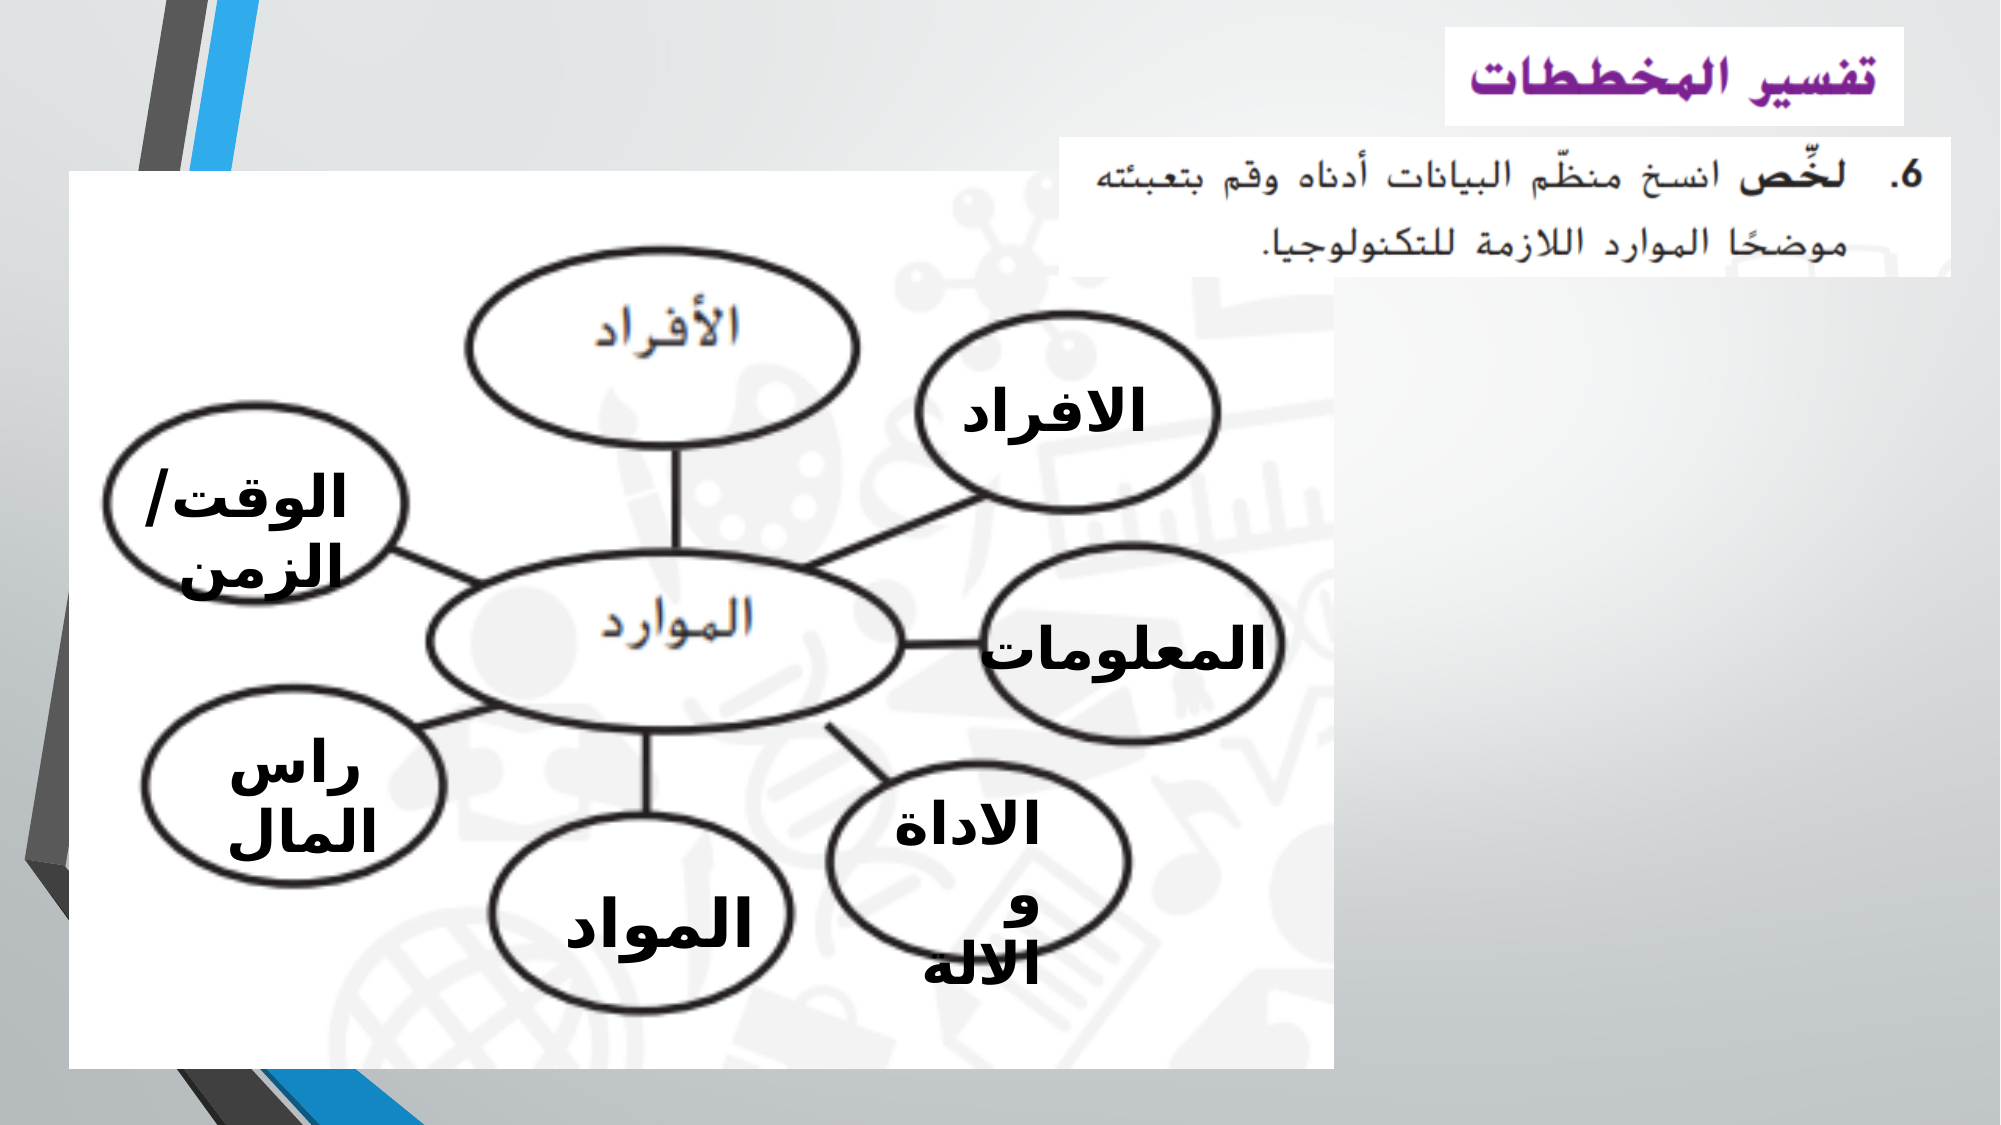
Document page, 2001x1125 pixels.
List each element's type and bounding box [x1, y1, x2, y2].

picture [1444, 27, 1904, 126]
picture [68, 137, 1951, 1069]
